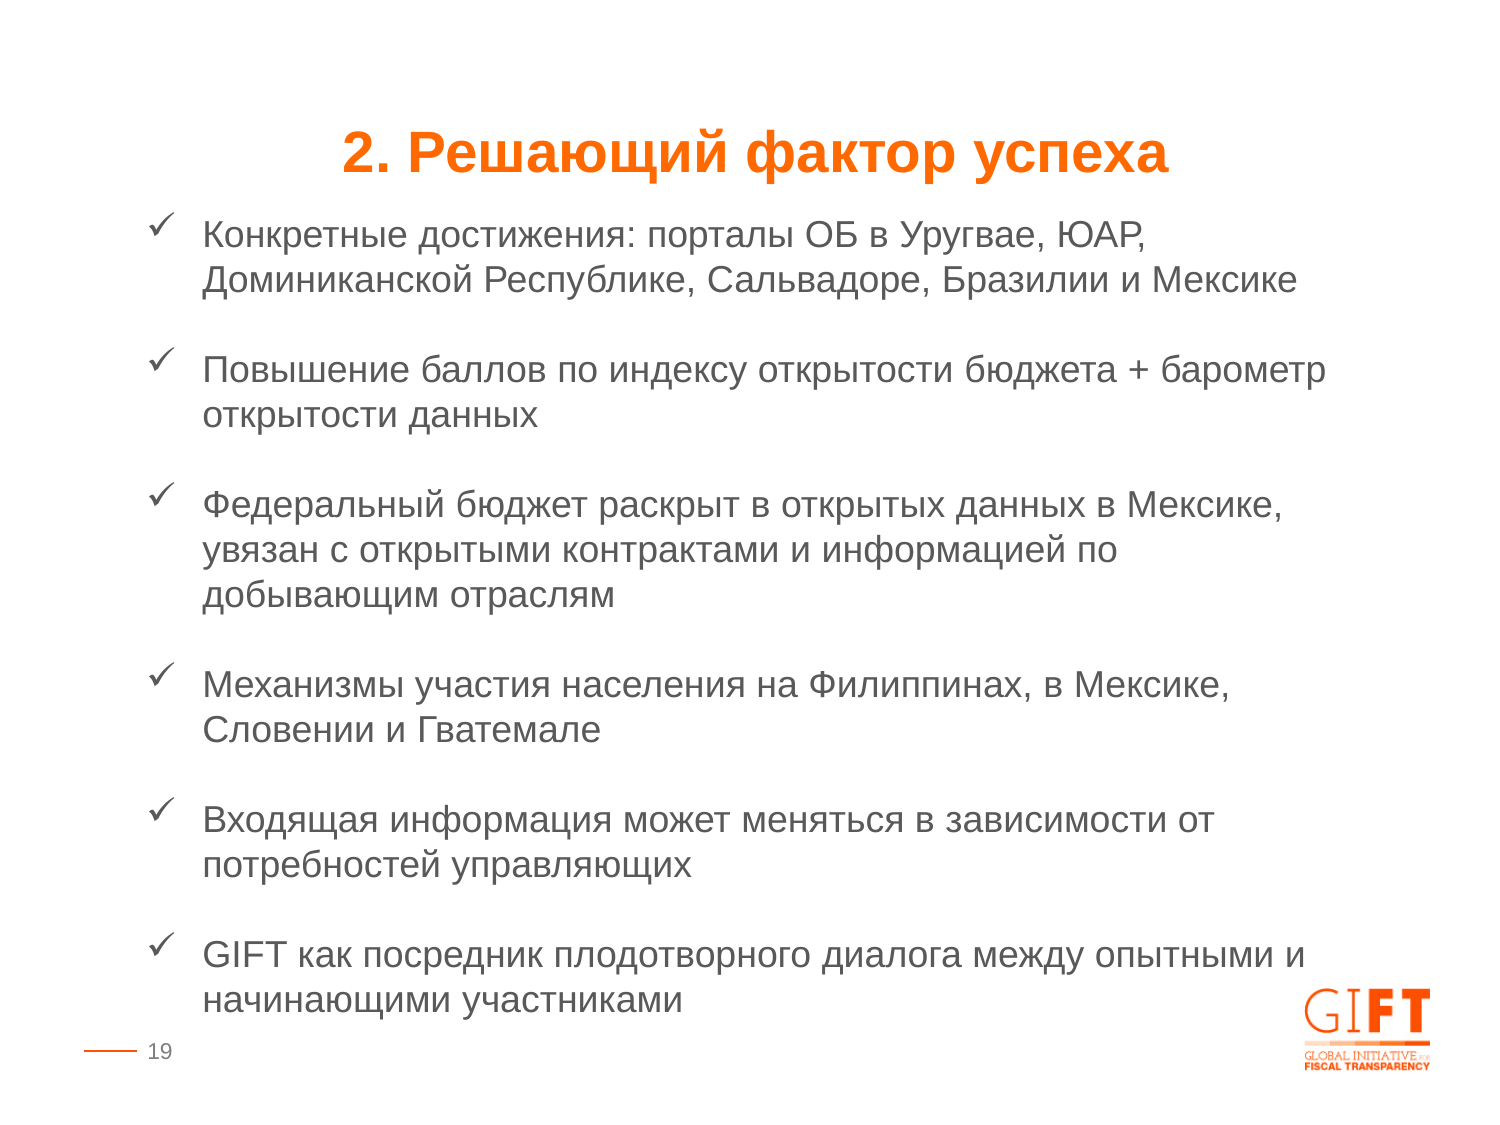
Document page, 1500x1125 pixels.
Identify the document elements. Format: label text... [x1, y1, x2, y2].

text_box Конкретные достижения: порталы ОБ в Уругвае, ЮАР, Доминиканской Республике, Сальвадоре, Бразилии и Мексике Повышение баллов по индексу открытости бюджета + барометр открытости данных Федеральный бюджет раскрыт в открытых данных в Мексике, увязан с открытыми контрактами и информацией по добывающим отраслям Механизмы участия населения на Филиппинах, в Мексике, Словении и Гватемале Входящая информация может меняться в зависимости от потребностей управляющих GIFT как посредник плодотворного диалога между опытными и начинающими участниками [131, 202, 1381, 1028]
text_box 19 [75, 1029, 188, 1090]
text_box 2. Решающий фактор успеха [25, 106, 1487, 192]
picture [1304, 988, 1431, 1073]
